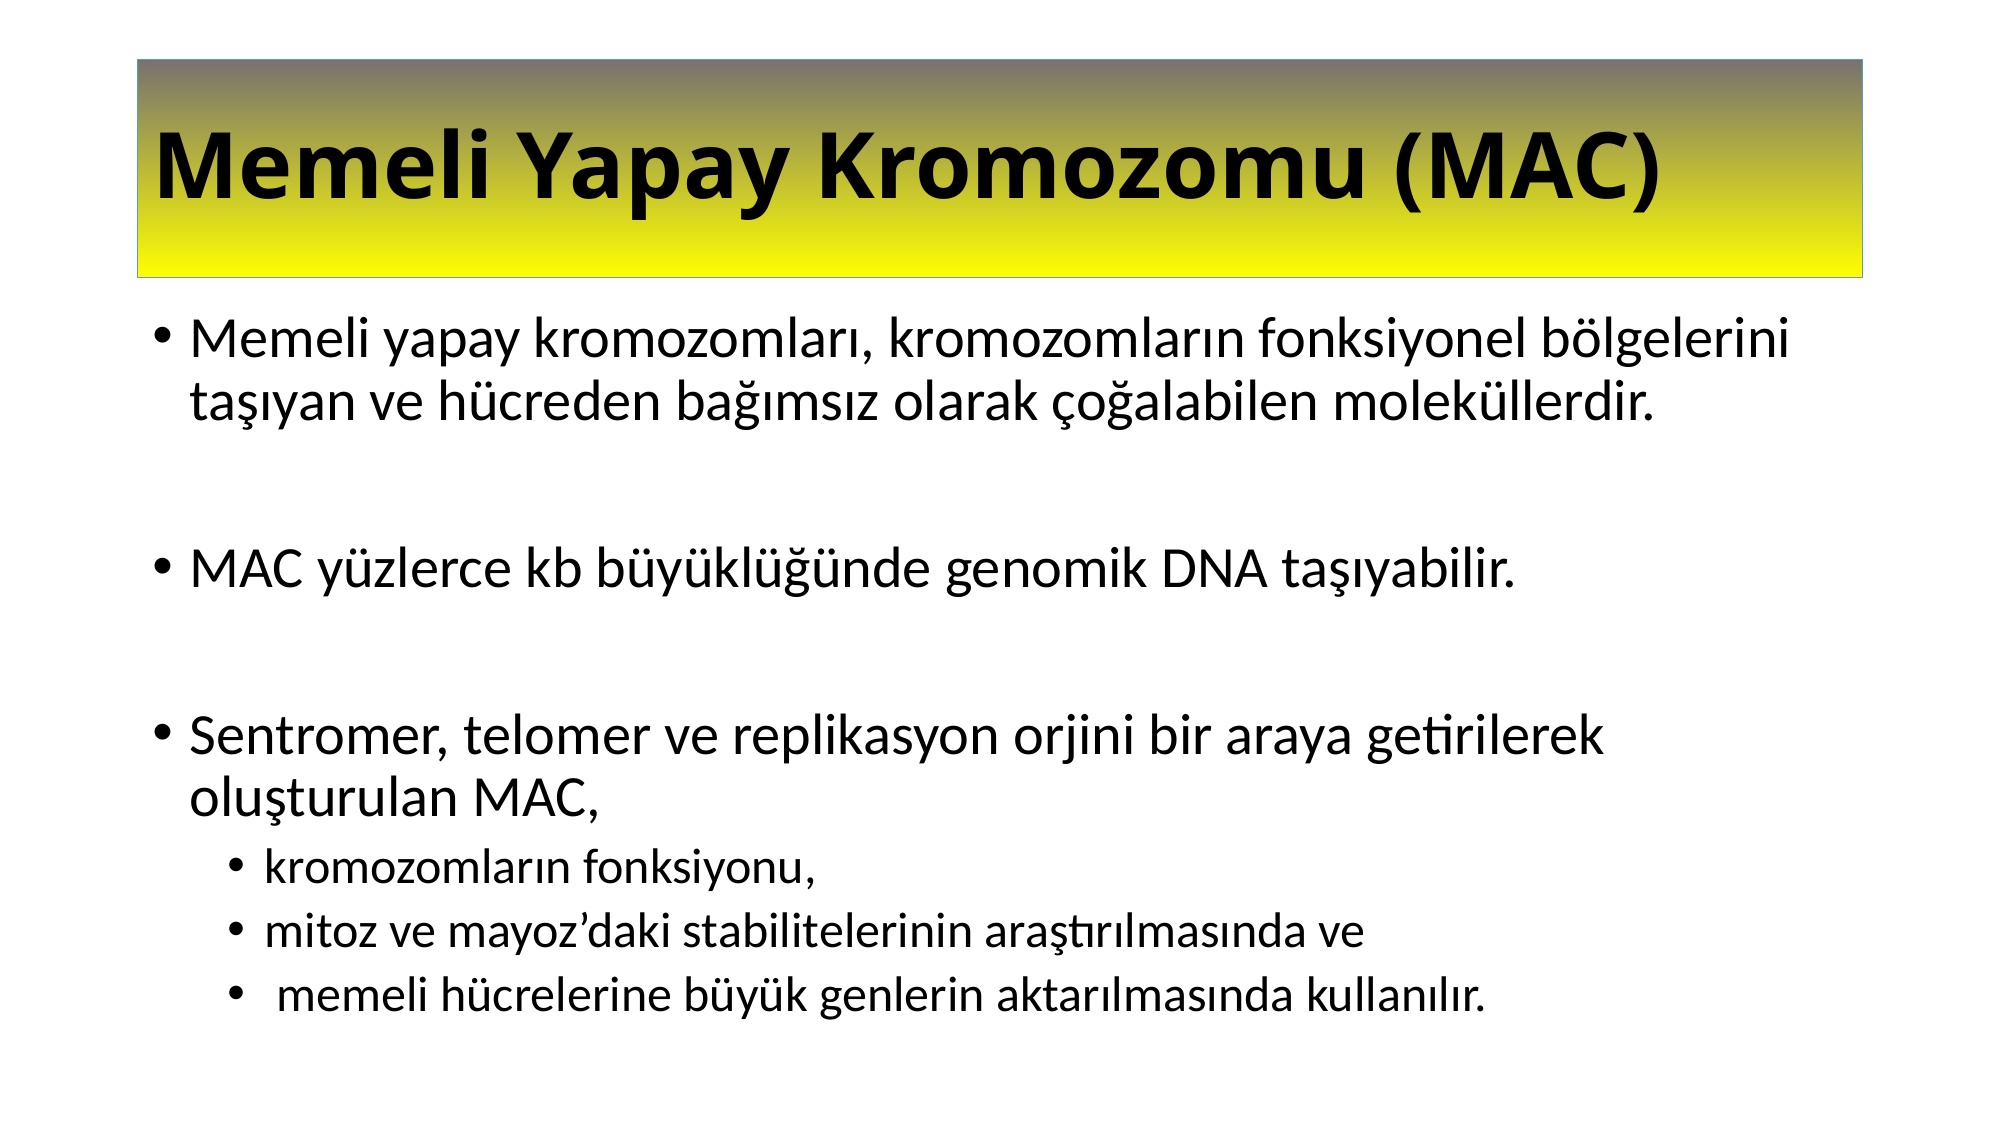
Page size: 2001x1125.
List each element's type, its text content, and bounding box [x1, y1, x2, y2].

title Memeli Yapay Kromozomu (MAC) [137, 59, 1863, 278]
list Memeli yapay kromozomları, kromozomların fonksiyonel bölgelerini taşıyan ve hücreden bağımsız olarak çoğalabilen moleküllerdir. MAC yüzlerce kb büyüklüğünde genomik DNA taşıyabilir. [137, 299, 1863, 696]
text_box Sentromer, telomer ve replikasyon orjini bir araya getirilerek oluşturulan MAC, kromozomların fonksiyonu, mitoz ve mayoz’daki stabilitelerinin araştırılmasında ve memeli hücrelerine büyük genlerin aktarılmasında kullanılır. [137, 696, 1863, 1125]
